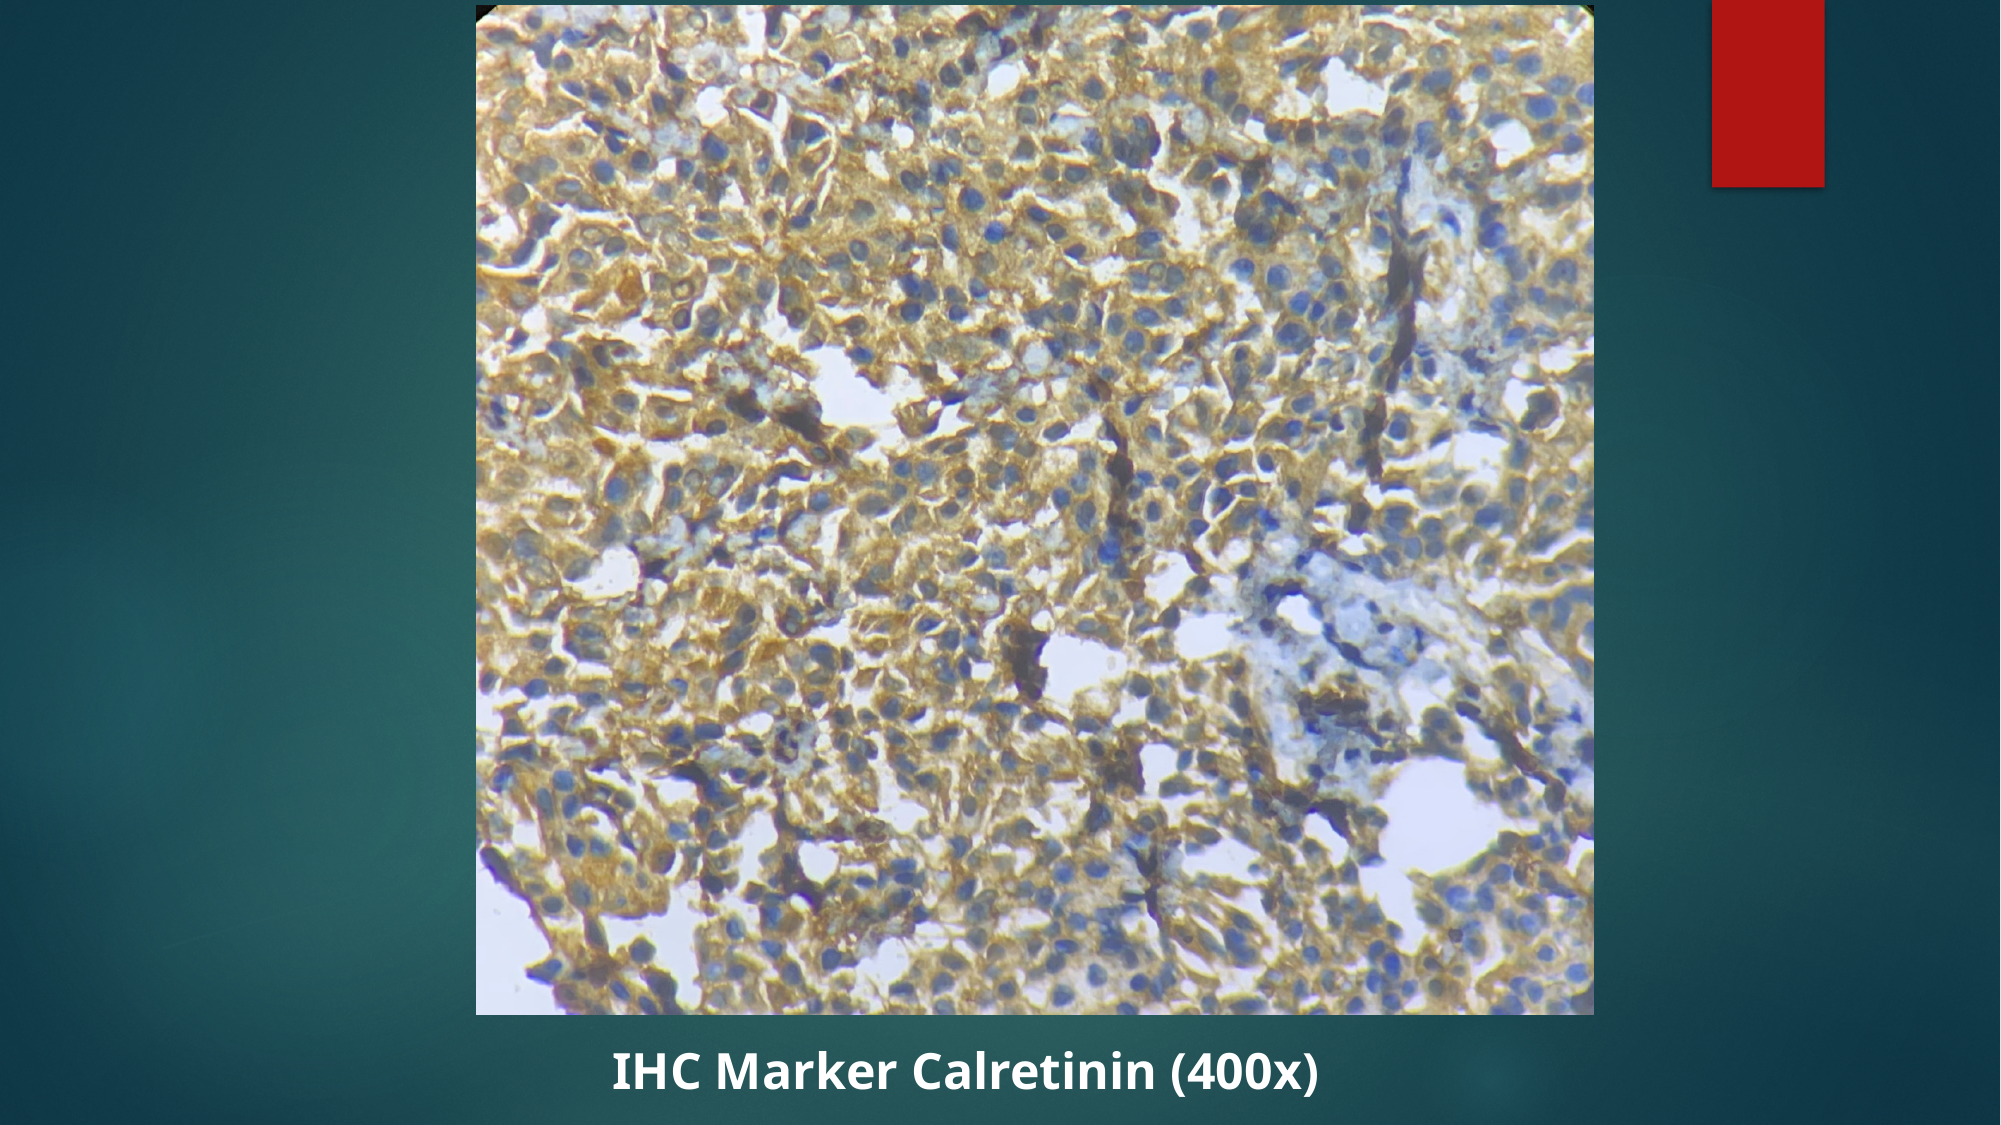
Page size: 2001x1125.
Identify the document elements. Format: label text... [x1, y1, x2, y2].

picture [0, 0, 1595, 1125]
text_box IHC Marker Calretinin (400x) [597, 1032, 1429, 1107]
